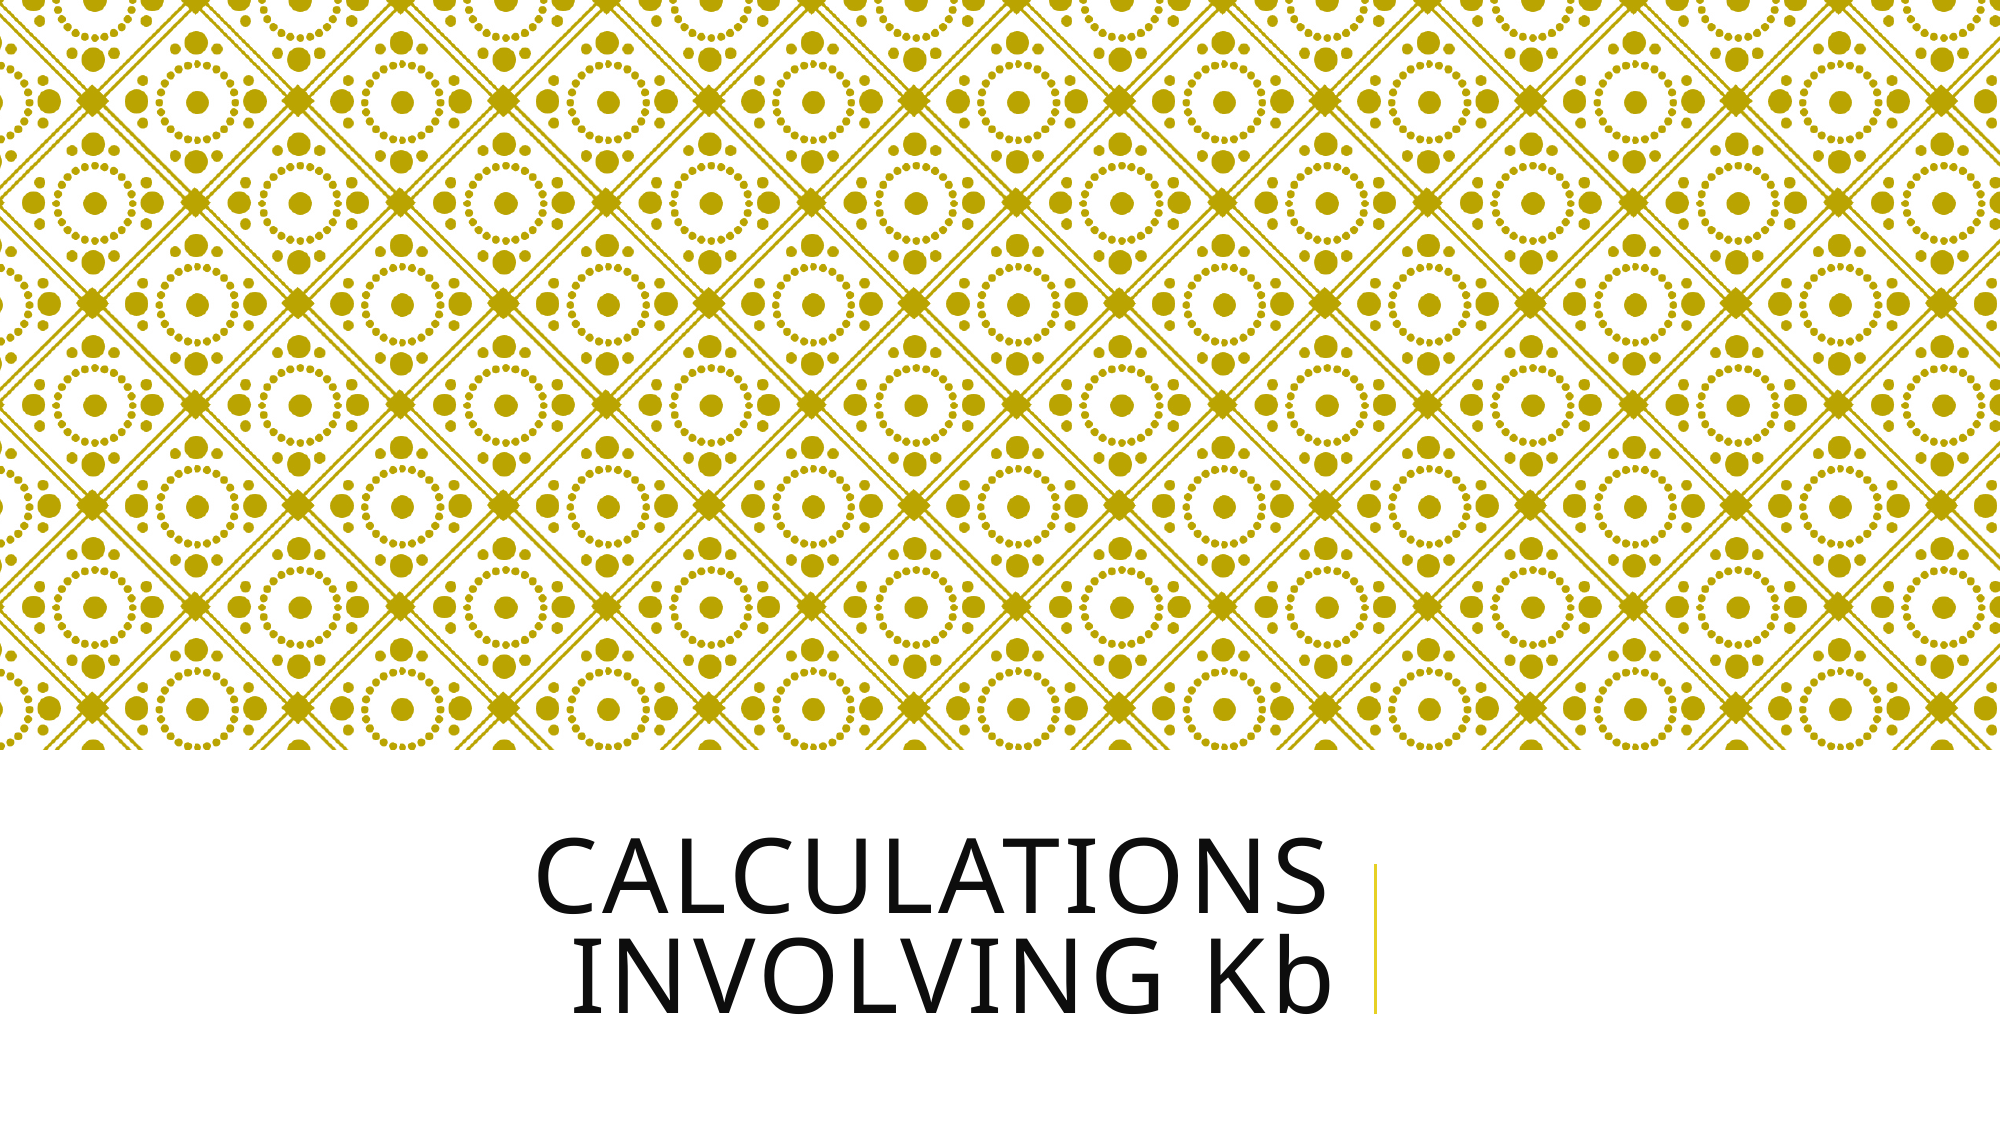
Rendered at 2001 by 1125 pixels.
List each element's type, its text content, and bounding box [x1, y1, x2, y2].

title Calculations involving Kb [75, 813, 1350, 1054]
